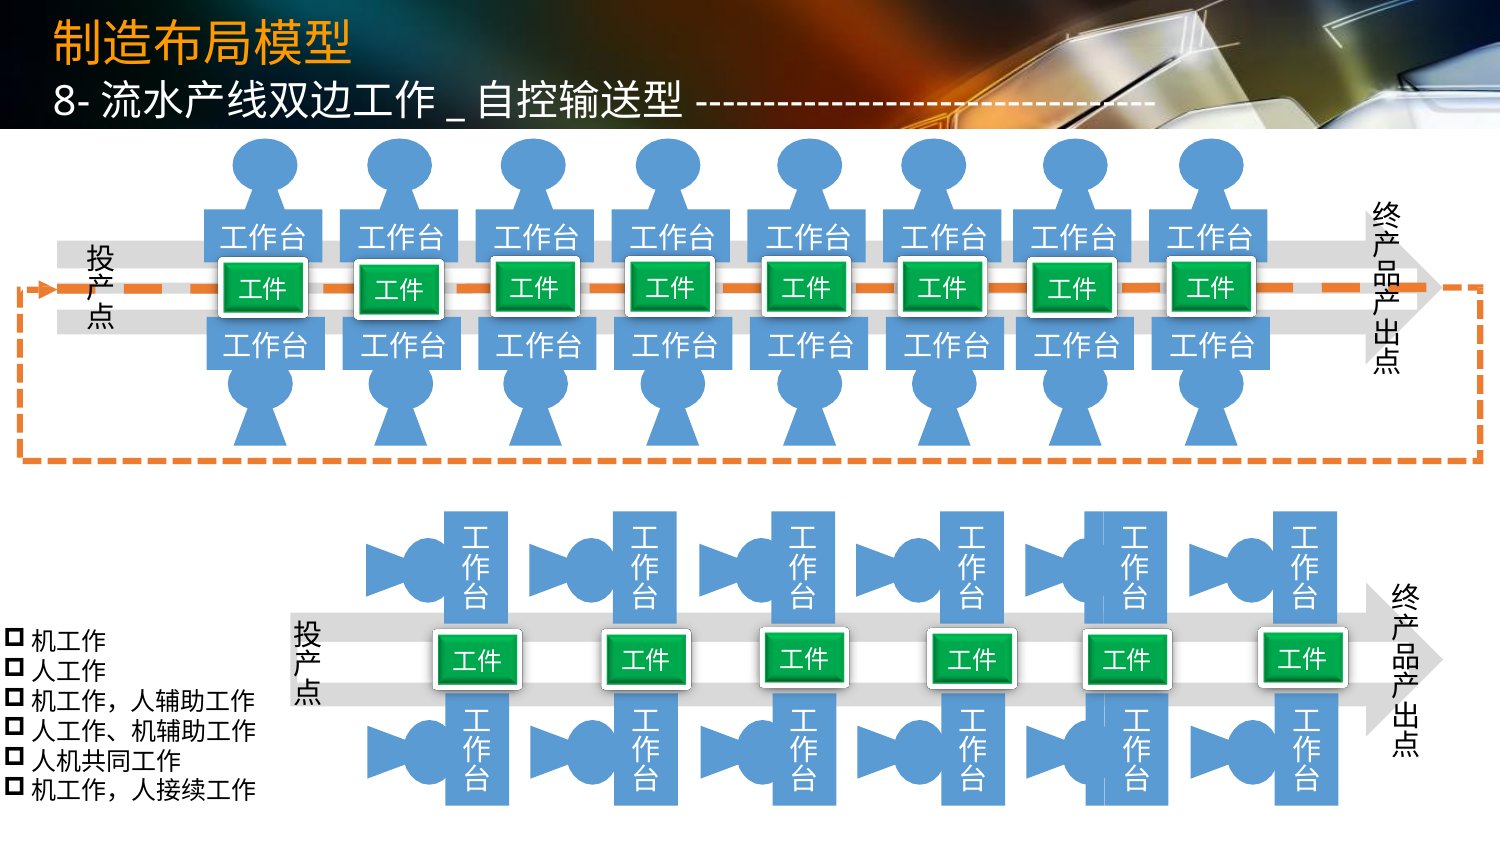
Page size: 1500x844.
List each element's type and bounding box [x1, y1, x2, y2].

text_box [1477, 375, 1484, 394]
text_box [1, 623, 259, 805]
text_box [26, 138, 1462, 446]
text_box [16, 438, 42, 465]
text_box [1397, 457, 1417, 465]
text_box [272, 457, 292, 465]
text_box [1322, 457, 1342, 465]
text_box [1022, 457, 1042, 465]
text_box [1477, 325, 1484, 344]
text_box [222, 457, 242, 465]
text_box [647, 457, 667, 465]
text_box [1477, 350, 1484, 369]
text_box [1297, 457, 1317, 465]
text_box [1197, 457, 1217, 465]
text_box [1422, 457, 1442, 465]
text_box [1477, 425, 1484, 444]
text_box [16, 413, 23, 433]
text_box [47, 457, 67, 465]
text_box [822, 457, 842, 465]
text_box [1447, 457, 1467, 465]
text_box [172, 457, 192, 465]
text_box [1072, 457, 1092, 465]
text_box [97, 457, 117, 465]
text_box [522, 457, 542, 465]
text_box [697, 457, 717, 465]
text_box [347, 457, 367, 465]
text_box [16, 363, 23, 383]
text_box [497, 457, 517, 465]
text_box [1477, 400, 1484, 419]
text_box [247, 457, 267, 465]
picture [0, 0, 363, 129]
text_box [672, 457, 692, 465]
text_box [322, 457, 342, 465]
text_box [1467, 284, 1484, 294]
text_box [747, 457, 767, 465]
text_box [622, 457, 642, 465]
text_box [847, 457, 867, 465]
text_box [922, 457, 942, 465]
text_box [472, 457, 492, 465]
text_box [290, 511, 1444, 844]
text_box [297, 457, 317, 465]
text_box [772, 457, 792, 465]
text_box [1372, 457, 1392, 465]
text_box [897, 457, 917, 465]
text_box [947, 457, 967, 465]
text_box [1272, 457, 1292, 465]
text_box [597, 457, 617, 465]
text_box [1172, 457, 1192, 465]
title [50, 9, 1379, 153]
text_box [1147, 457, 1167, 465]
text_box [1477, 300, 1484, 319]
text_box [197, 457, 217, 465]
text_box [872, 457, 892, 465]
text_box [972, 457, 992, 465]
text_box [122, 457, 142, 465]
text_box [72, 457, 92, 465]
text_box [447, 457, 467, 465]
text_box [1222, 457, 1242, 465]
picture [374, 0, 1500, 129]
text_box [1047, 457, 1067, 465]
text_box [397, 457, 417, 465]
text_box [797, 457, 817, 465]
text_box [1247, 457, 1267, 465]
text_box [16, 313, 23, 333]
text_box [422, 457, 442, 465]
text_box [1097, 457, 1117, 465]
text_box [372, 457, 392, 465]
text_box [547, 457, 567, 465]
text_box [997, 457, 1017, 465]
text_box [16, 286, 23, 308]
text_box [572, 457, 592, 465]
text_box [147, 457, 167, 465]
text_box [16, 388, 23, 408]
text_box [1122, 457, 1142, 465]
text_box [16, 338, 23, 358]
text_box [1347, 457, 1367, 465]
text_box [722, 457, 742, 465]
text_box [1472, 450, 1484, 465]
